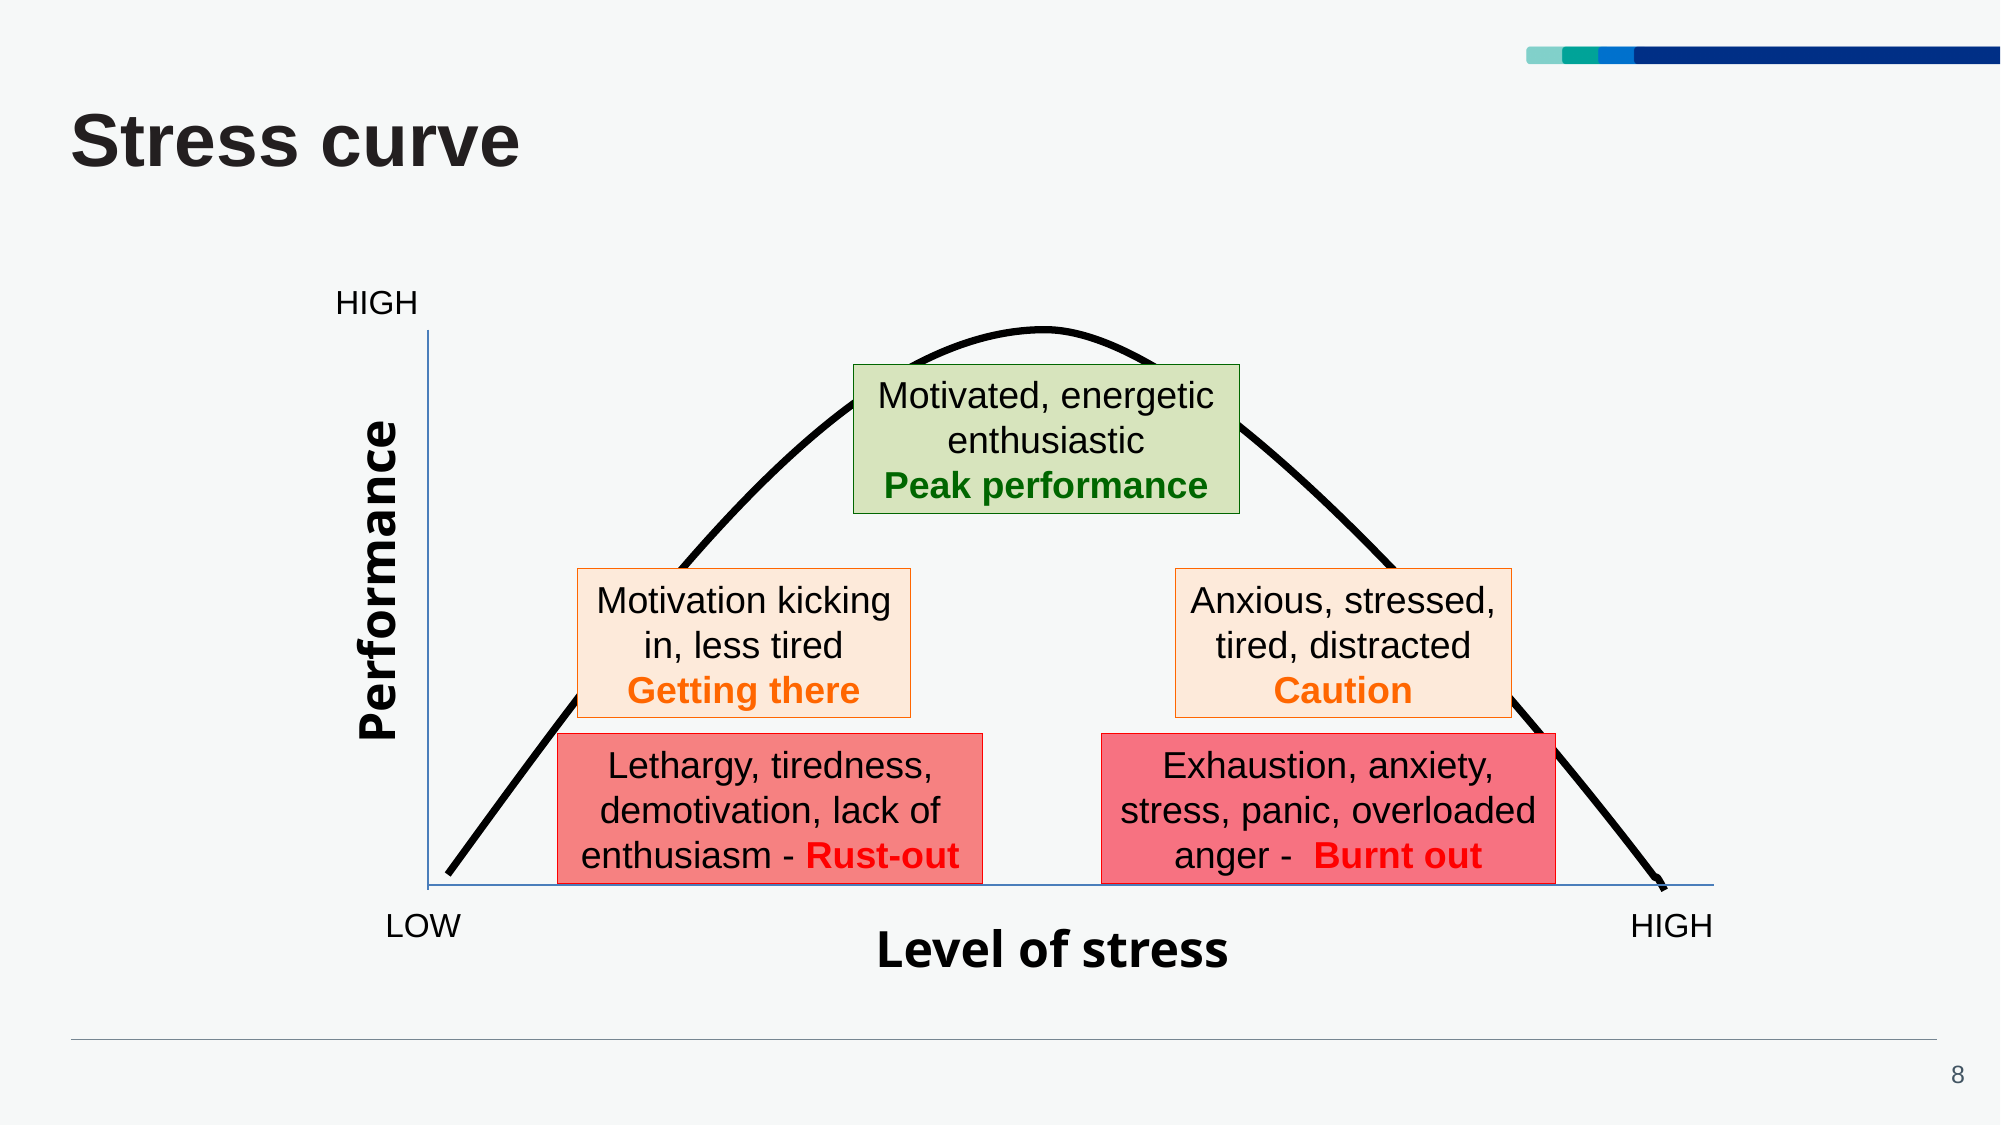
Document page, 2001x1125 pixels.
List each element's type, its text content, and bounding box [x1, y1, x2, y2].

text_box HIGH [1615, 896, 1729, 952]
text_box LOW [370, 896, 476, 952]
text_box Performance [337, 404, 413, 759]
text_box Motivated, energetic enthusiastic Peak performance [853, 364, 1240, 514]
text_box Lethargy, tiredness, demotivation, lack of enthusiasm - Rust-out [557, 733, 983, 884]
title Stress curve [70, 70, 1942, 213]
text_box Anxious, stressed, tired, distracted Caution [1175, 568, 1512, 718]
text_box Level of stress [860, 910, 1244, 985]
text_box Motivation kicking in, less tired Getting there [577, 568, 911, 718]
text_box [916, 329, 1150, 364]
text_box [1556, 752, 1662, 884]
text_box HIGH [320, 274, 433, 329]
text_box Exhaustion, anxiety, stress, panic, overloaded anger - Burnt out [1101, 733, 1556, 884]
picture [1513, 41, 2001, 71]
text_box [447, 404, 1540, 883]
text_box [1336, 886, 1665, 891]
